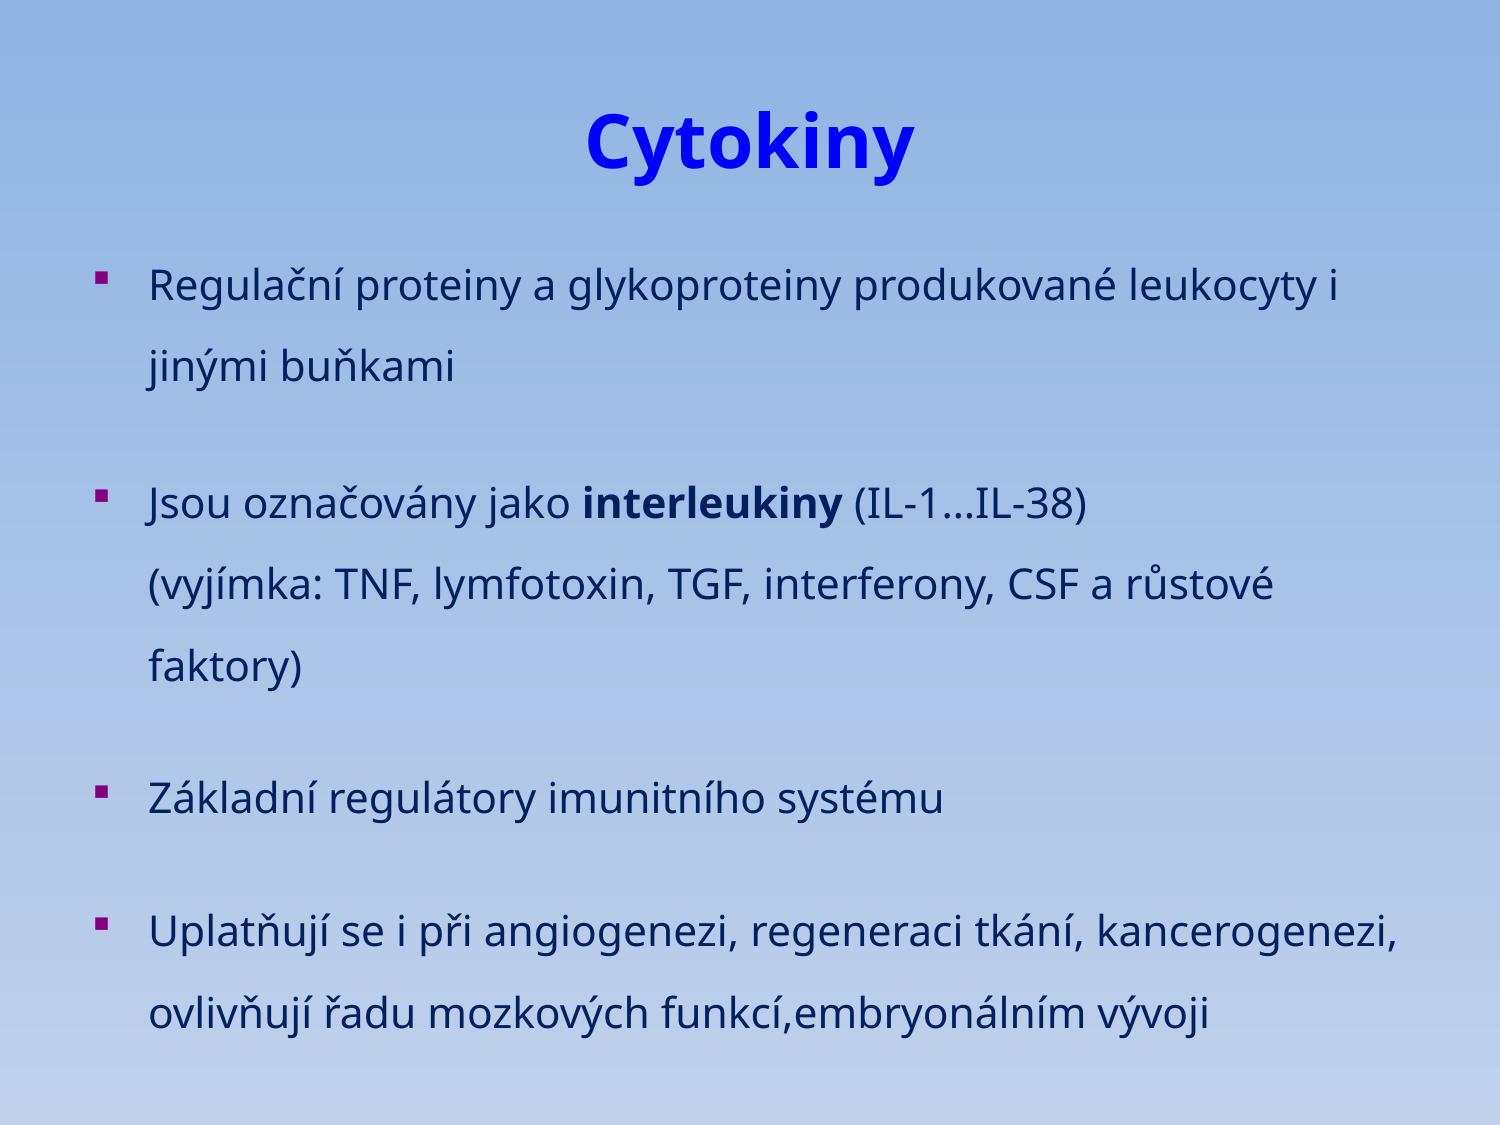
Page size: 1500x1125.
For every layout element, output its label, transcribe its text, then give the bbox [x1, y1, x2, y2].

title Cytokiny [75, 45, 1425, 233]
list Regulační proteiny a glykoproteiny produkované leukocyty i jinými buňkami Jsou označovány jako interleukiny (IL-1…IL-38) (vyjímka: TNF, lymfotoxin, TGF, interferony, CSF a růstové faktory) Základní regulátory imunitního systému Uplatňují se i při angiogenezi, regeneraci tkání, kancerogenezi, ovlivňují řadu mozkových funkcí,embryonálním vývoji [76, 220, 1427, 1079]
